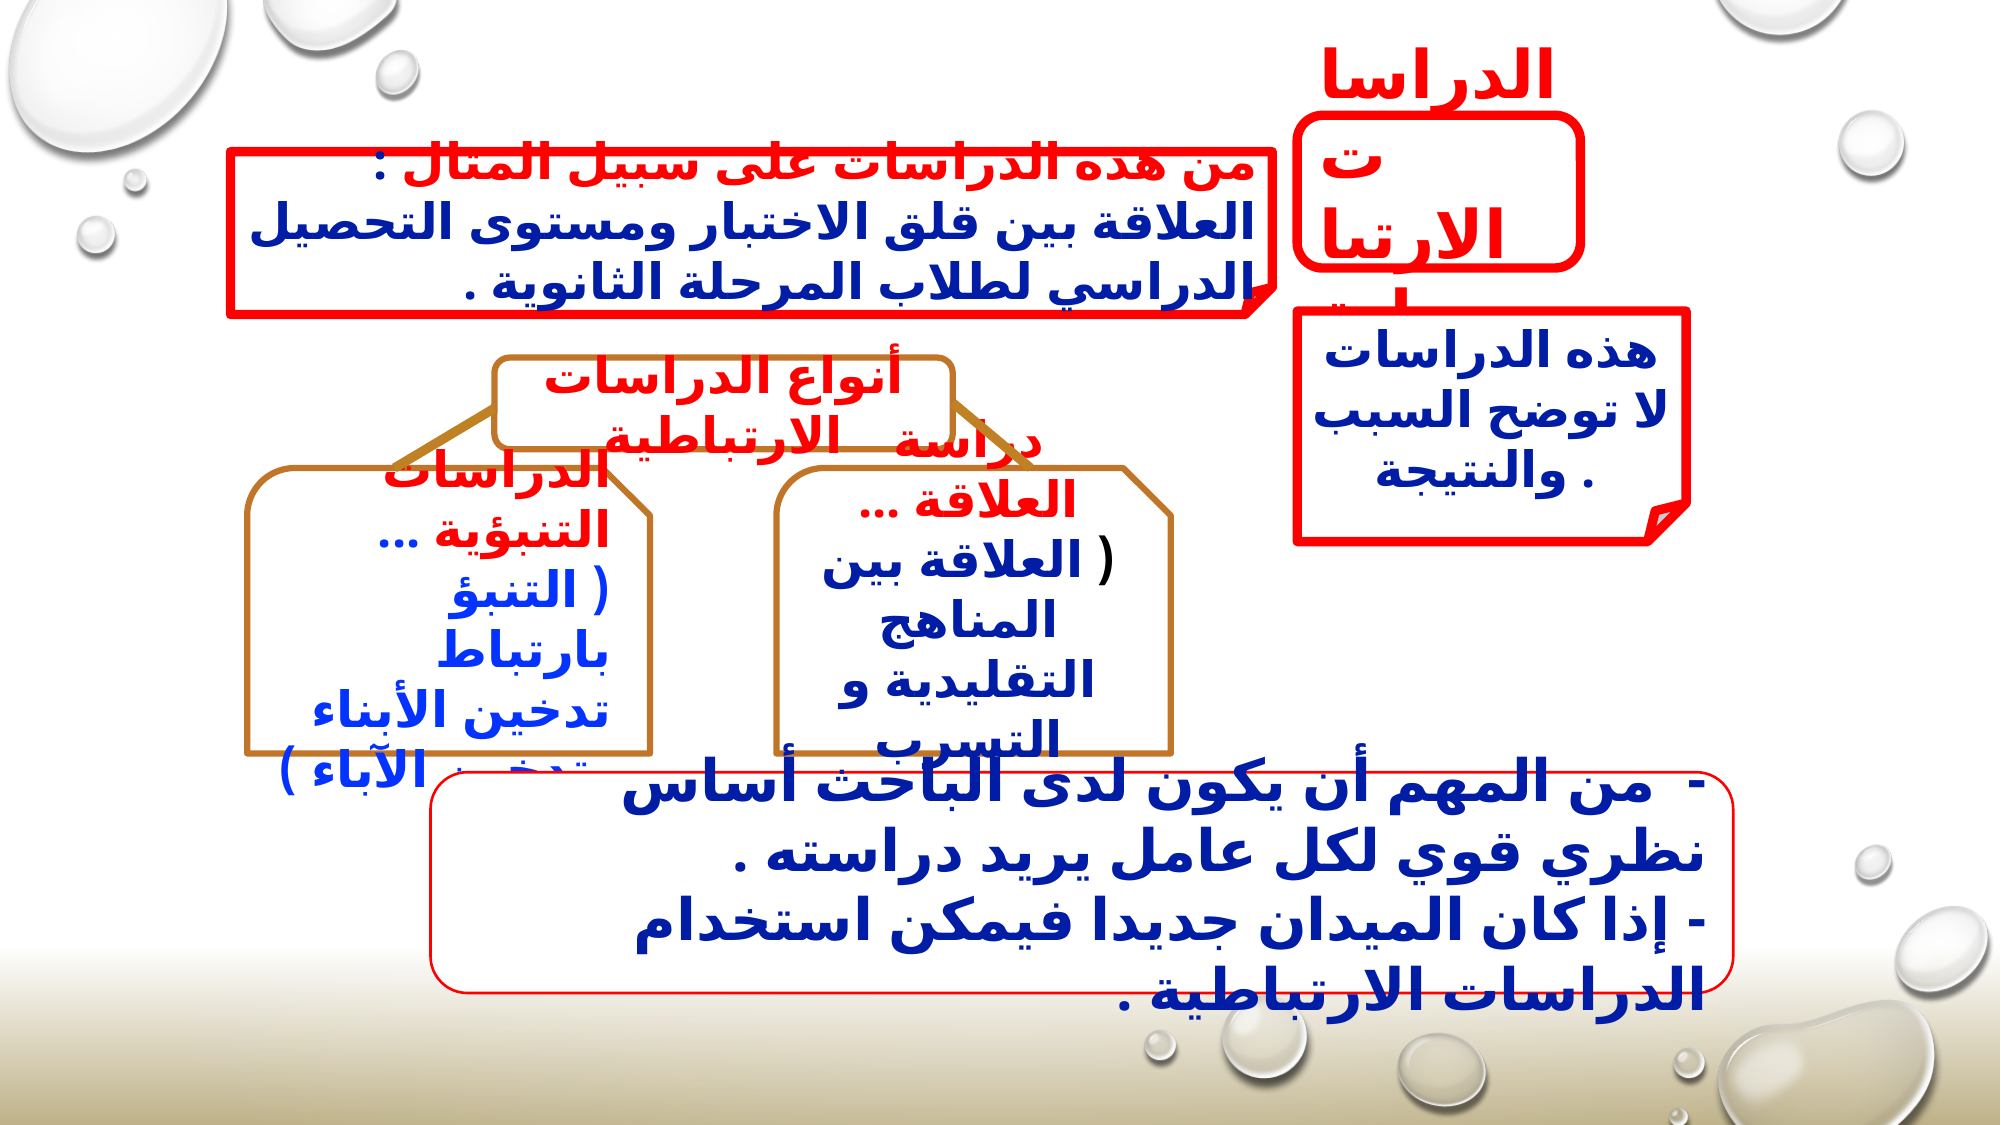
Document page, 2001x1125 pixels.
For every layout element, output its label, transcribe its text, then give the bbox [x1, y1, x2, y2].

text_box هذه الدراسات لا توضح السبب والنتيجة . [1295, 309, 1688, 543]
text_box من هذه الدراسات على سبيل المثال : العلاقة بين قلق الاختبار ومستوى التحصيل الدراسي لطلاب المرحلة الثانوية . [229, 150, 1274, 316]
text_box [394, 408, 495, 469]
text_box الدراسات الارتباطية [1295, 113, 1582, 270]
text_box الدراسات التنبؤية ...( التنبؤ بارتباط تدخين الأبناء بتدخين الآباء ) [245, 466, 652, 755]
text_box - من المهم أن يكون لدى الباحث أساس نظري قوي لكل عامل يريد دراسته . - إذا كان الميدان جديدا فيمكن استخدام الدراسات الارتباطية . [429, 770, 1735, 995]
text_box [952, 402, 1031, 469]
text_box أنواع الدراسات الارتباطية [493, 356, 955, 451]
picture [0, 0, 2000, 1125]
text_box دراسة العلاقة ... ( العلاقة بين المناهج التقليدية و التسرب المدرسي ) [775, 466, 1173, 755]
